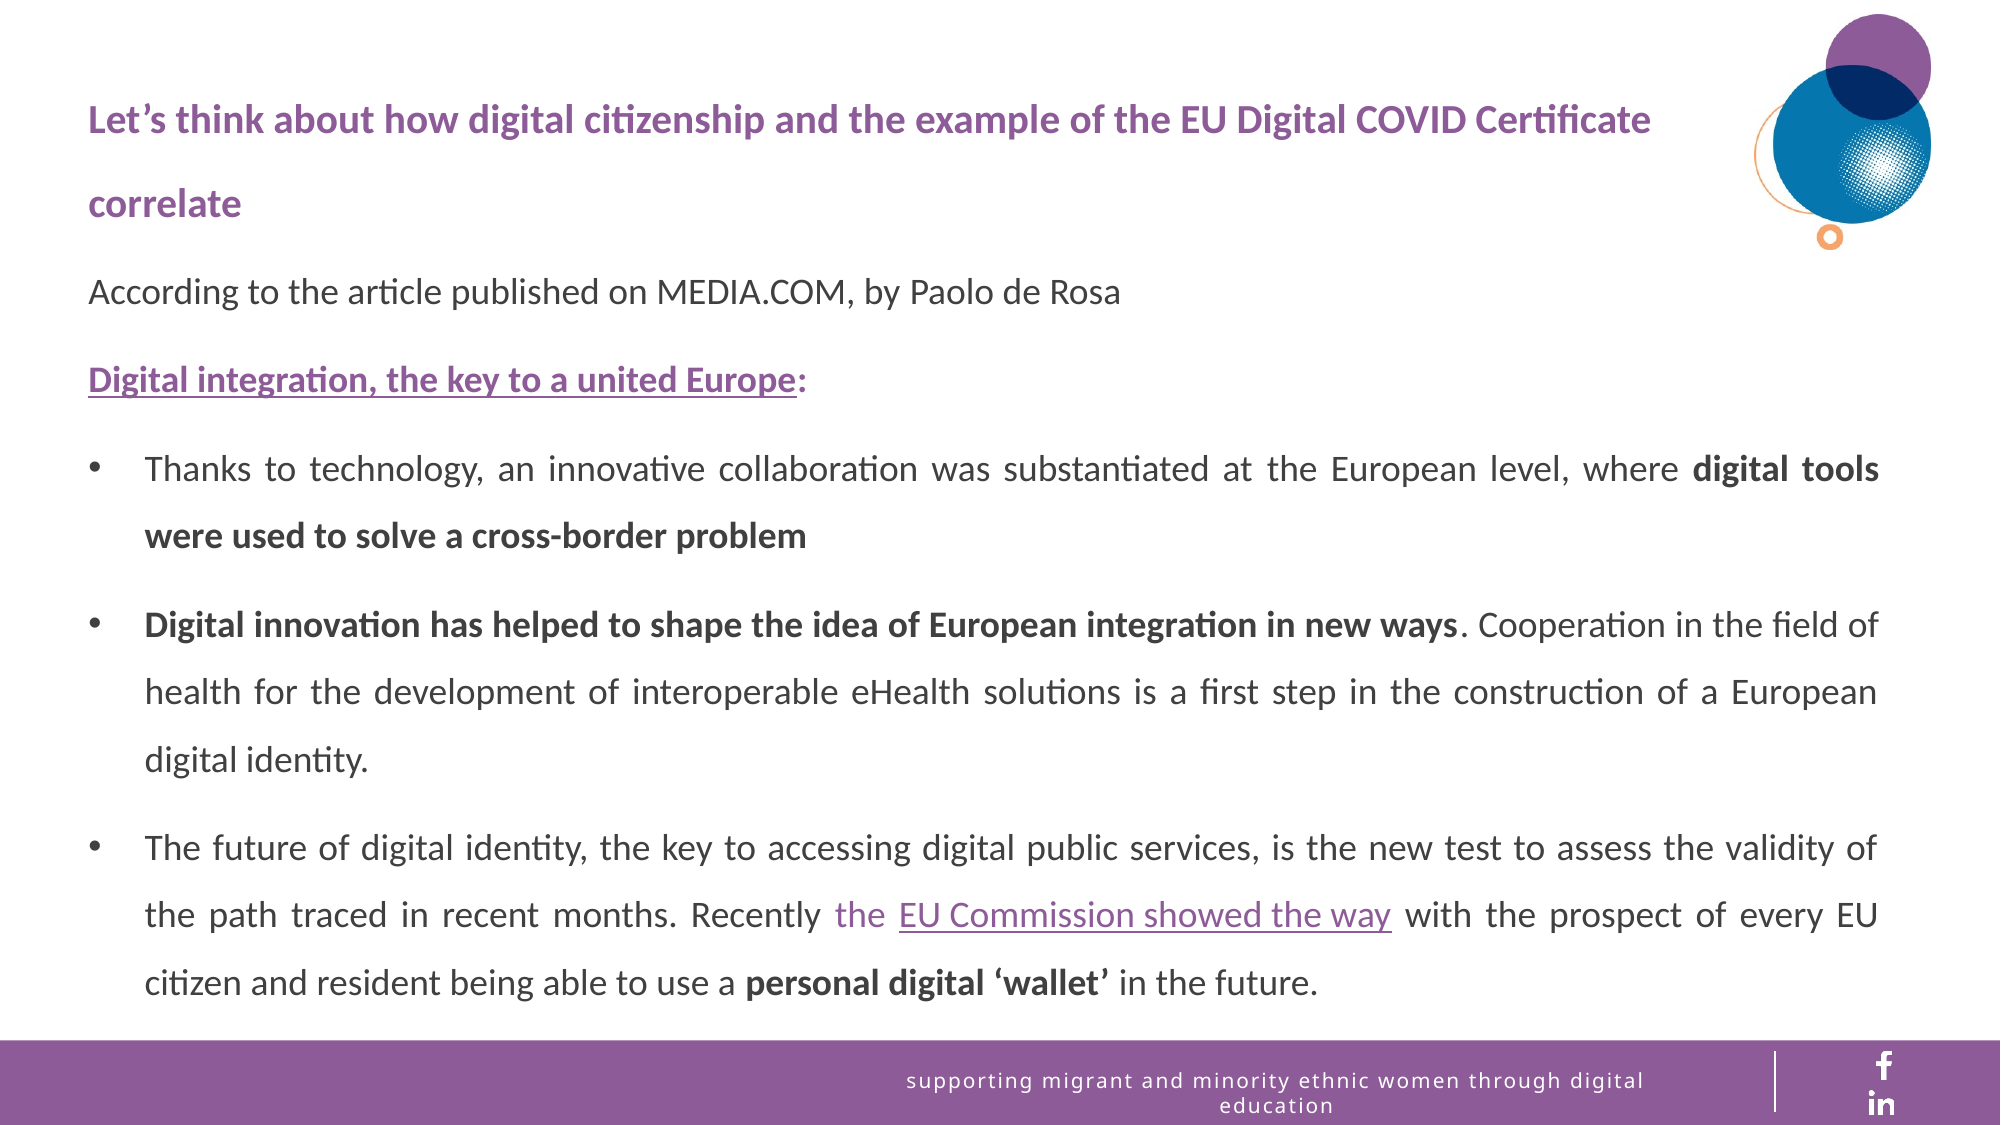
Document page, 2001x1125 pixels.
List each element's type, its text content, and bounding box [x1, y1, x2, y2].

picture [1847, 133, 1920, 206]
picture [1754, 14, 1931, 250]
list Let’s think about how digital citizenship and the example of the EU Digital COVID Certificate correlate [73, 50, 1761, 238]
list According to the article published on MEDIA.COM, by Paolo de Rosa Digital integration, the key to a united Europe: Thanks to technology, an innovative collaboration was substantiated at the European level, where digital tools were used to solve a cross-border problem Digital innovation has helped to shape the idea of European integration in new ways. Cooperation in the field of health for the development of interoperable eHealth solutions is a first step in the construction of a European digital identity. The future of digital identity, the key to accessing digital public services, is the new test to assess the validity of the path traced in recent months. Recently the EU Commission showed the way with the prospect of every EU citizen and resident being able to use a personal digital ‘wallet’ in the future. [73, 237, 1895, 1002]
